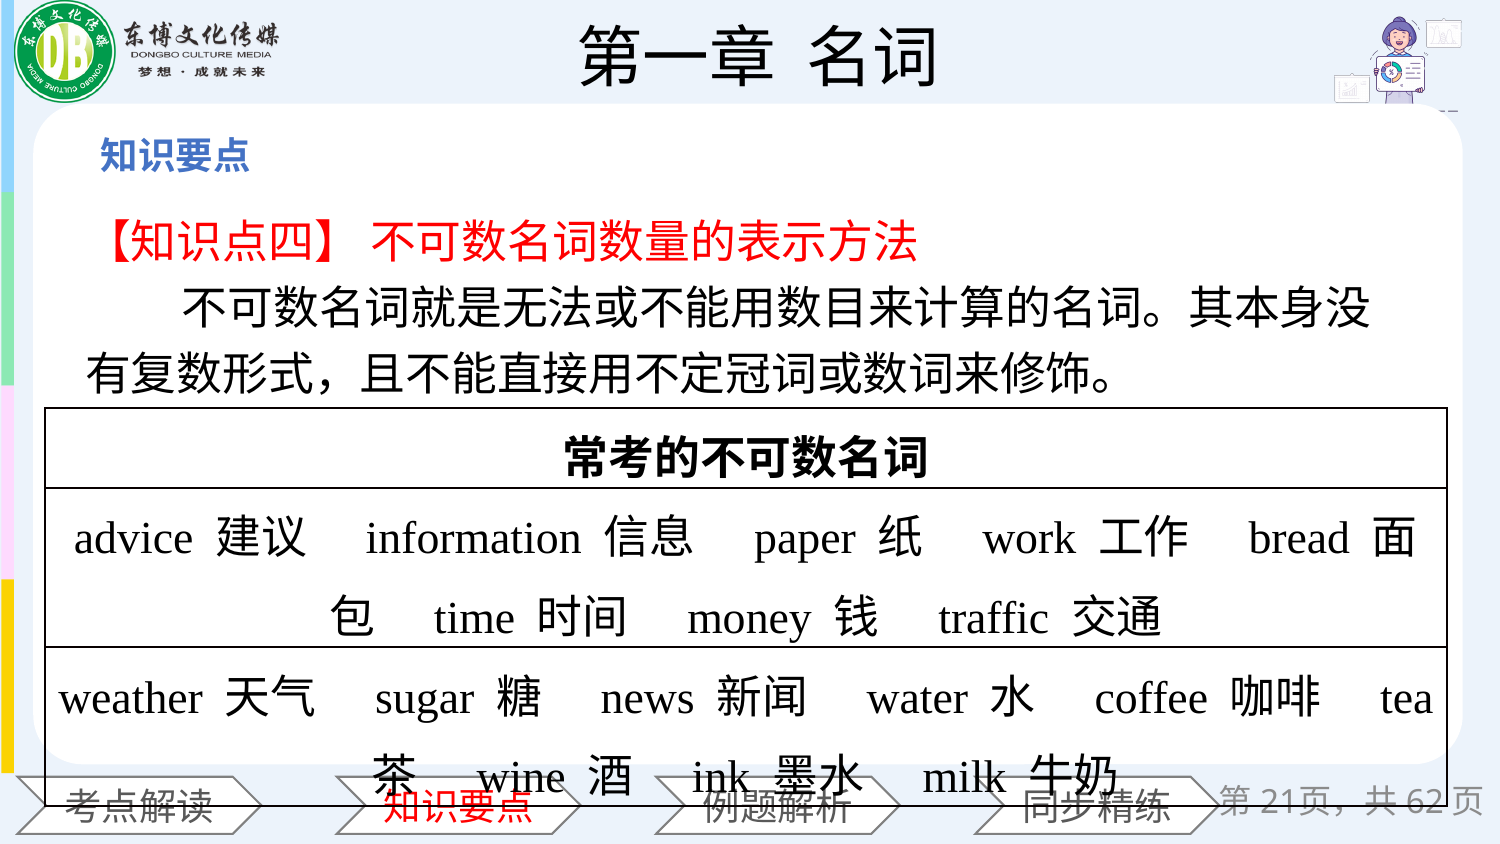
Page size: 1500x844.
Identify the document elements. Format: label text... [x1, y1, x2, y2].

slide_number 第页，共62页 [1195, 780, 1500, 826]
picture [1312, 0, 1487, 131]
text_box 【知识点四】 不可数名词数量的表示方法 不可数名词就是无法或不能用数目来计算的名词。其本身没有复数形式，且不能直接用不定冠词或数词来修饰。 [70, 194, 1429, 407]
picture [14, 0, 280, 103]
table_cell advice 建议 information 信息 paper 纸 work 工作 bread 面包 time 时间 money 钱 traffic 交通 [46, 489, 1446, 646]
table_cell weather 天气 sugar 糖 news 新闻 water 水 coffee 咖啡 tea 茶 wine 酒 ink 墨水 milk 牛奶 [46, 648, 1446, 805]
table_header 常考的不可数名词 [46, 409, 1446, 487]
